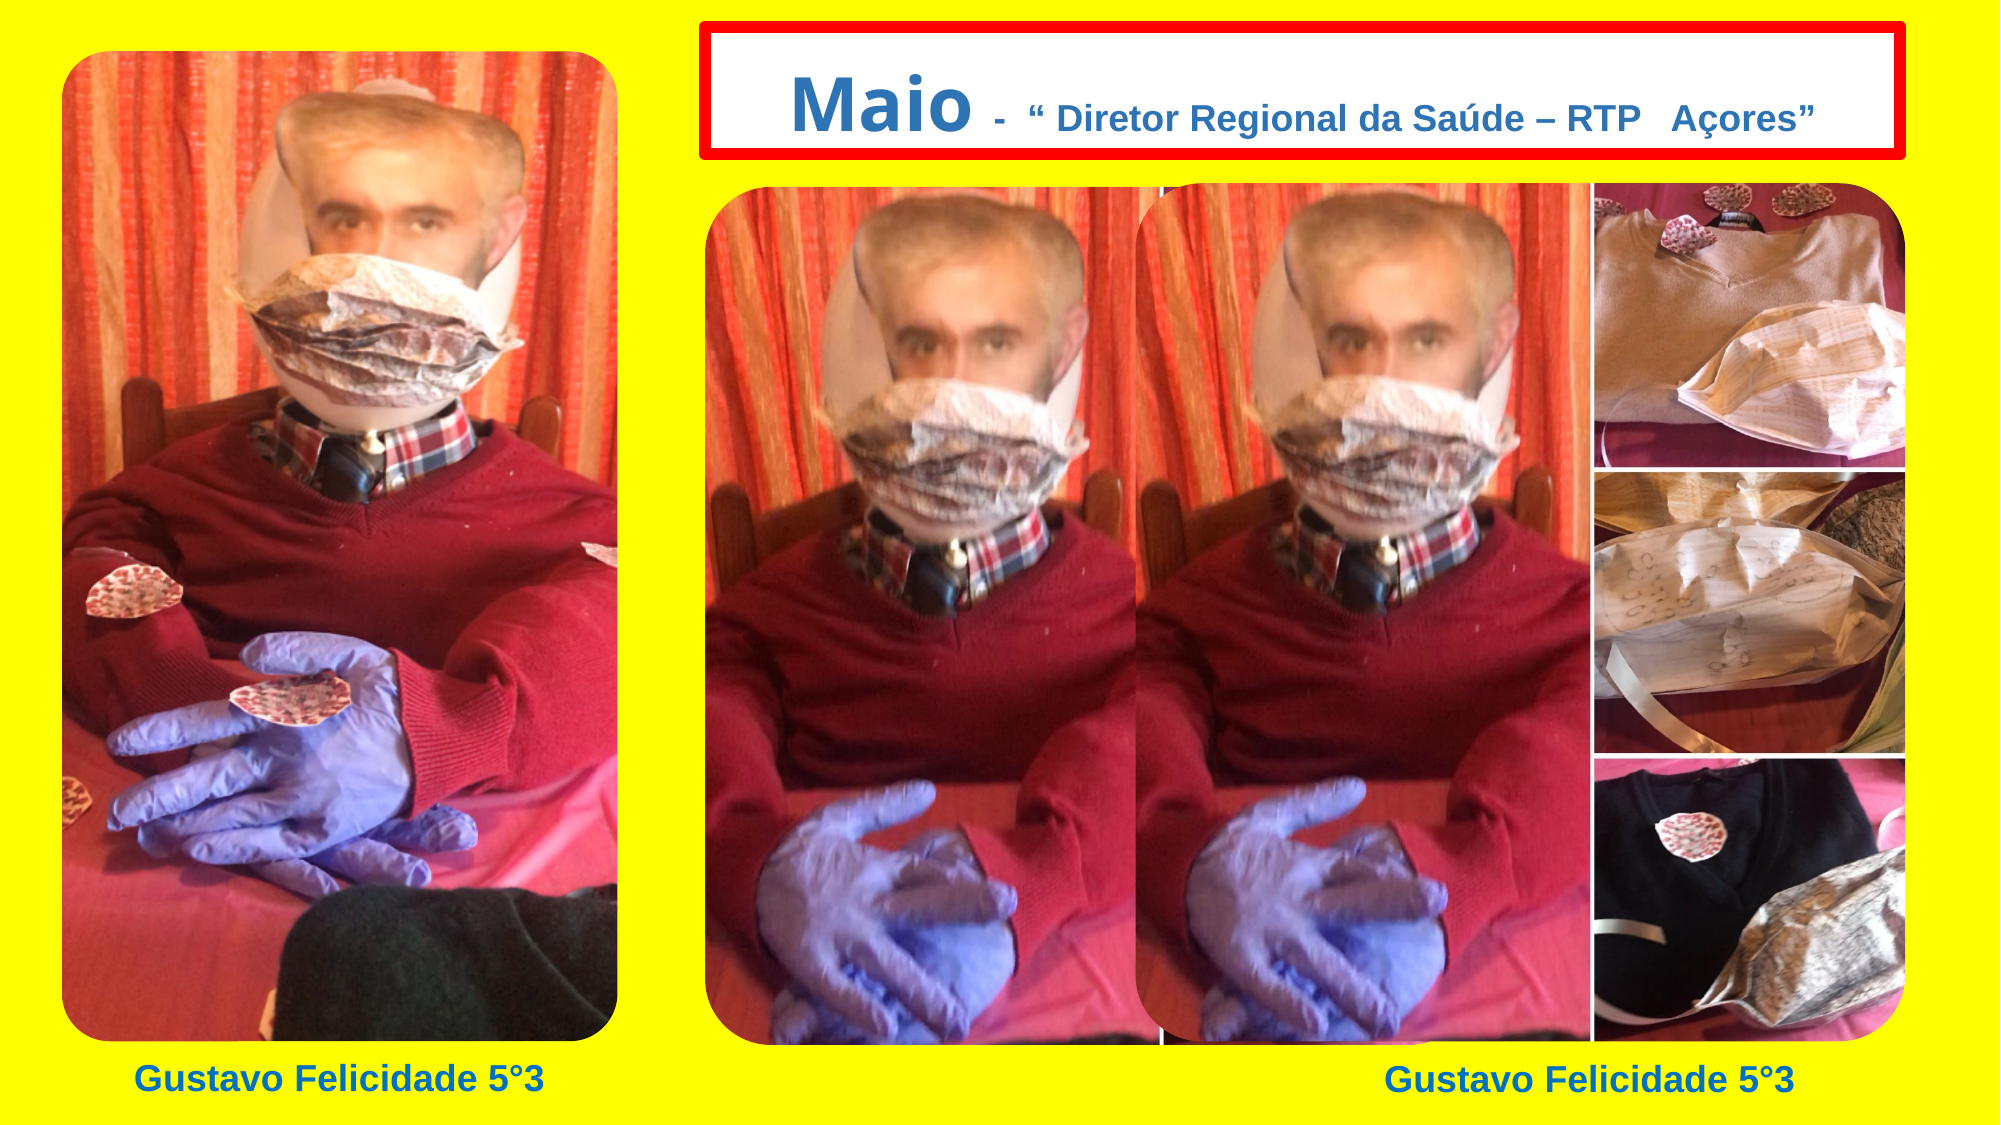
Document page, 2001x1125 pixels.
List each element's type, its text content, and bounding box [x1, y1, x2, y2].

picture [61, 51, 618, 1042]
text_box Gustavo Felicidade 5°3 [1369, 1047, 1811, 1108]
picture [705, 183, 1906, 1045]
text_box Maio - “ Diretor Regional da Saúde – RTP Açores” [705, 26, 1901, 155]
text_box Gustavo Felicidade 5°3 [119, 1046, 561, 1106]
